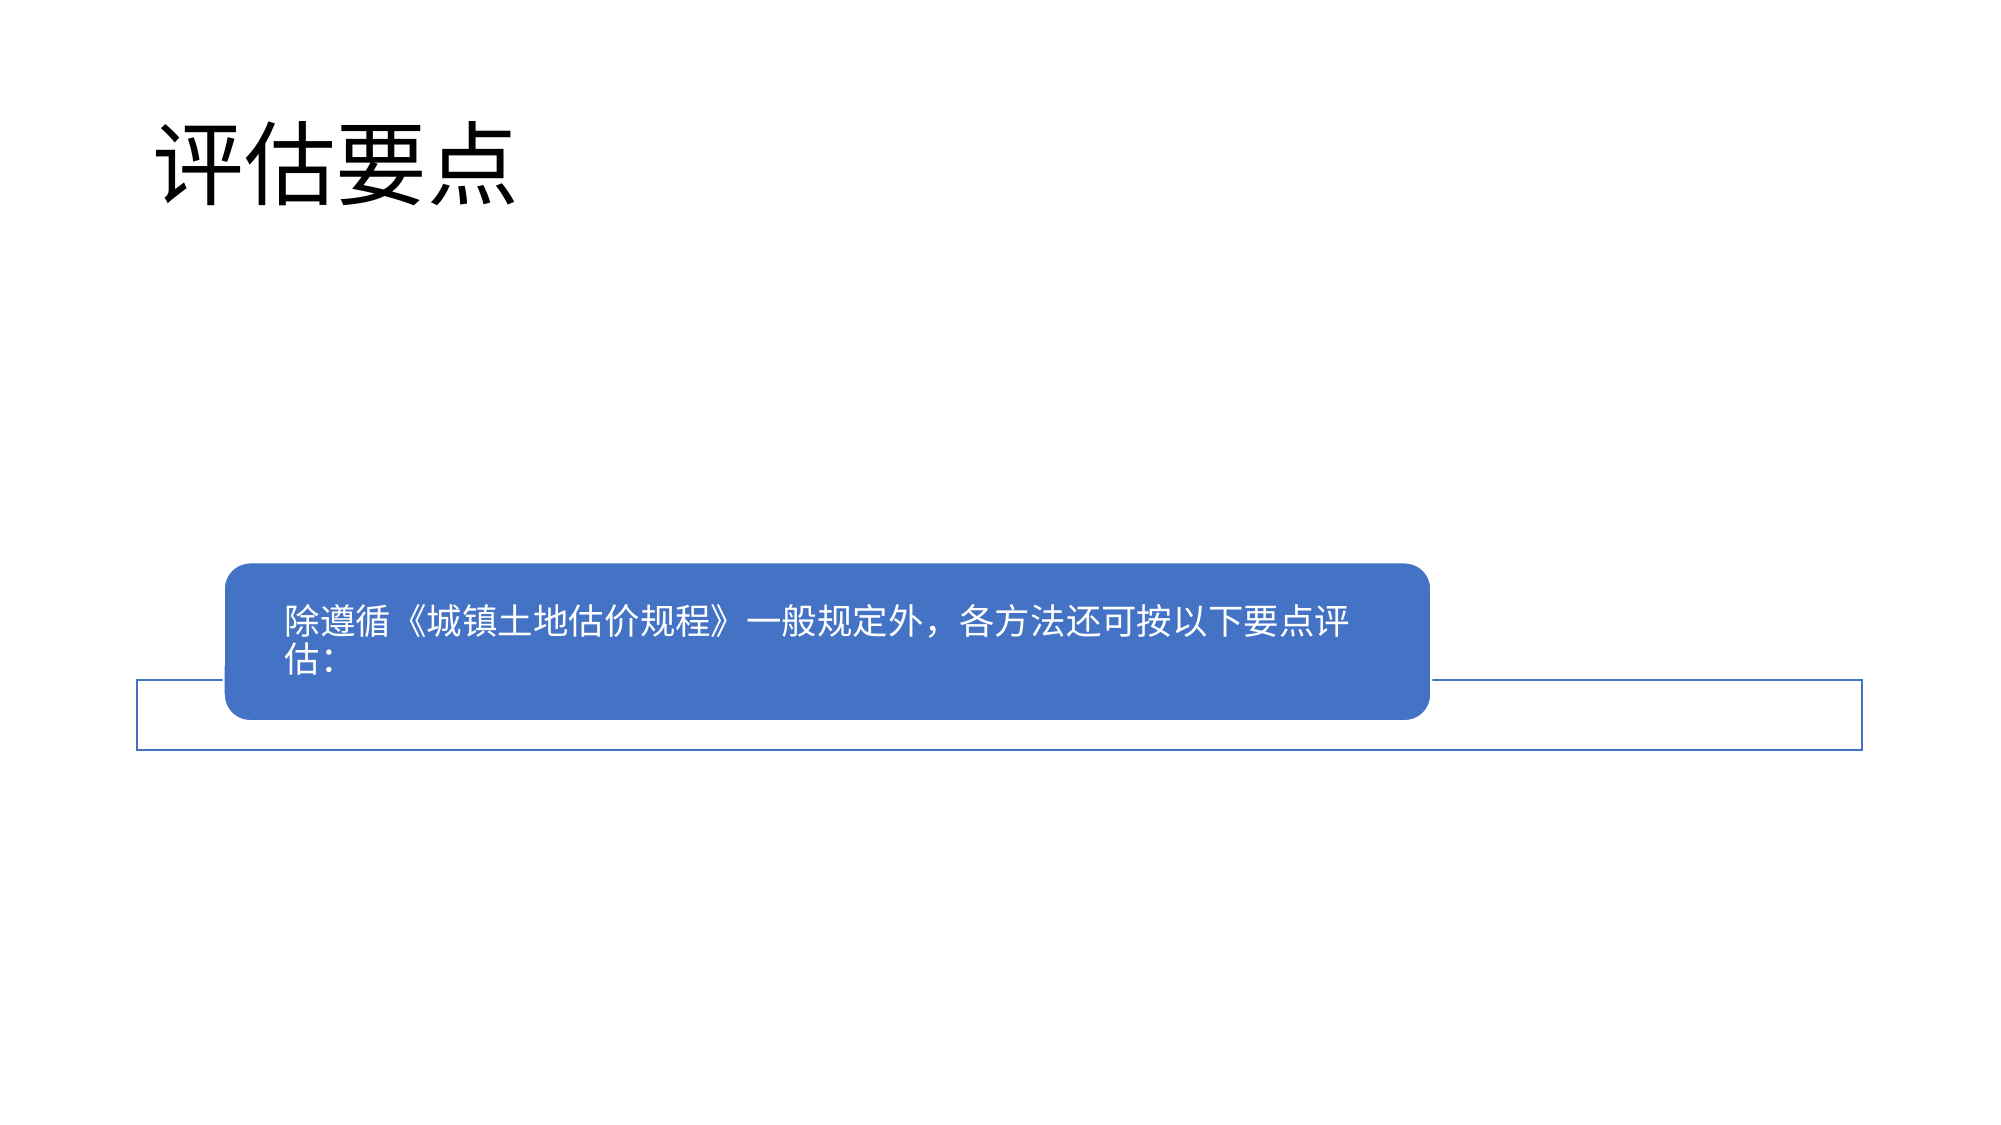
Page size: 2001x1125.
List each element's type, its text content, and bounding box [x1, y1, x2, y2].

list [137, 299, 1863, 1014]
title 评估要点 [137, 59, 1863, 278]
